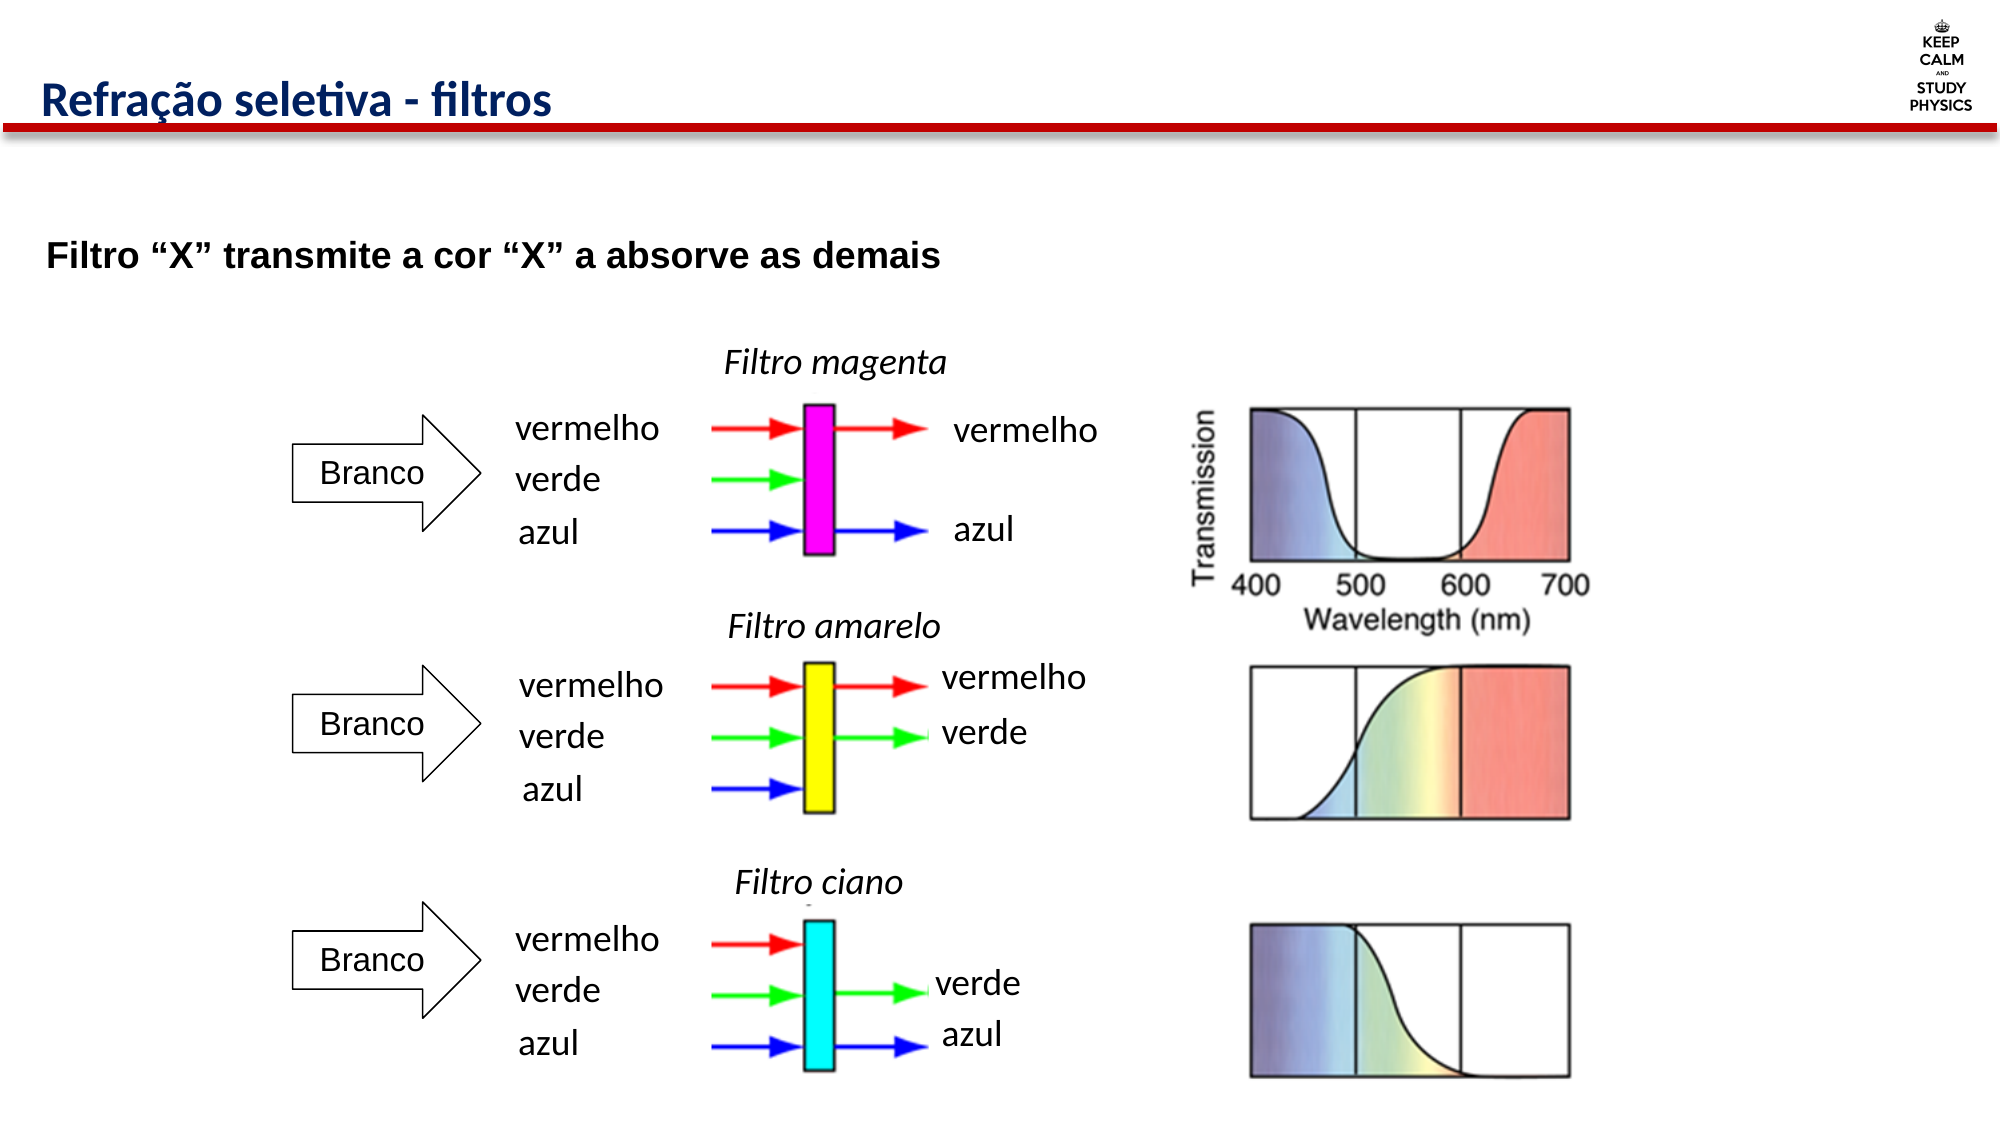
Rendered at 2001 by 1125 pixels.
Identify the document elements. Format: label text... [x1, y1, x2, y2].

text_box Filtro “X” transmite a cor “X” a absorve as demais [31, 223, 957, 284]
text_box verde [500, 957, 668, 1017]
text_box azul [503, 499, 668, 560]
text_box Branco [292, 665, 481, 782]
text_box vermelho [500, 396, 668, 446]
text_box azul [507, 756, 668, 816]
text_box Filtro magenta [709, 329, 1021, 376]
text_box verde [504, 703, 668, 763]
text_box verde [500, 446, 668, 507]
picture [673, 378, 1597, 1099]
picture [1902, 18, 1984, 114]
text_box Branco [292, 901, 481, 1019]
text_box azul [503, 1010, 668, 1070]
text_box Branco [292, 414, 481, 532]
text_box Refração seletiva - filtros [26, 59, 779, 123]
text_box vermelho [500, 906, 668, 957]
text_box vermelho [504, 652, 668, 703]
